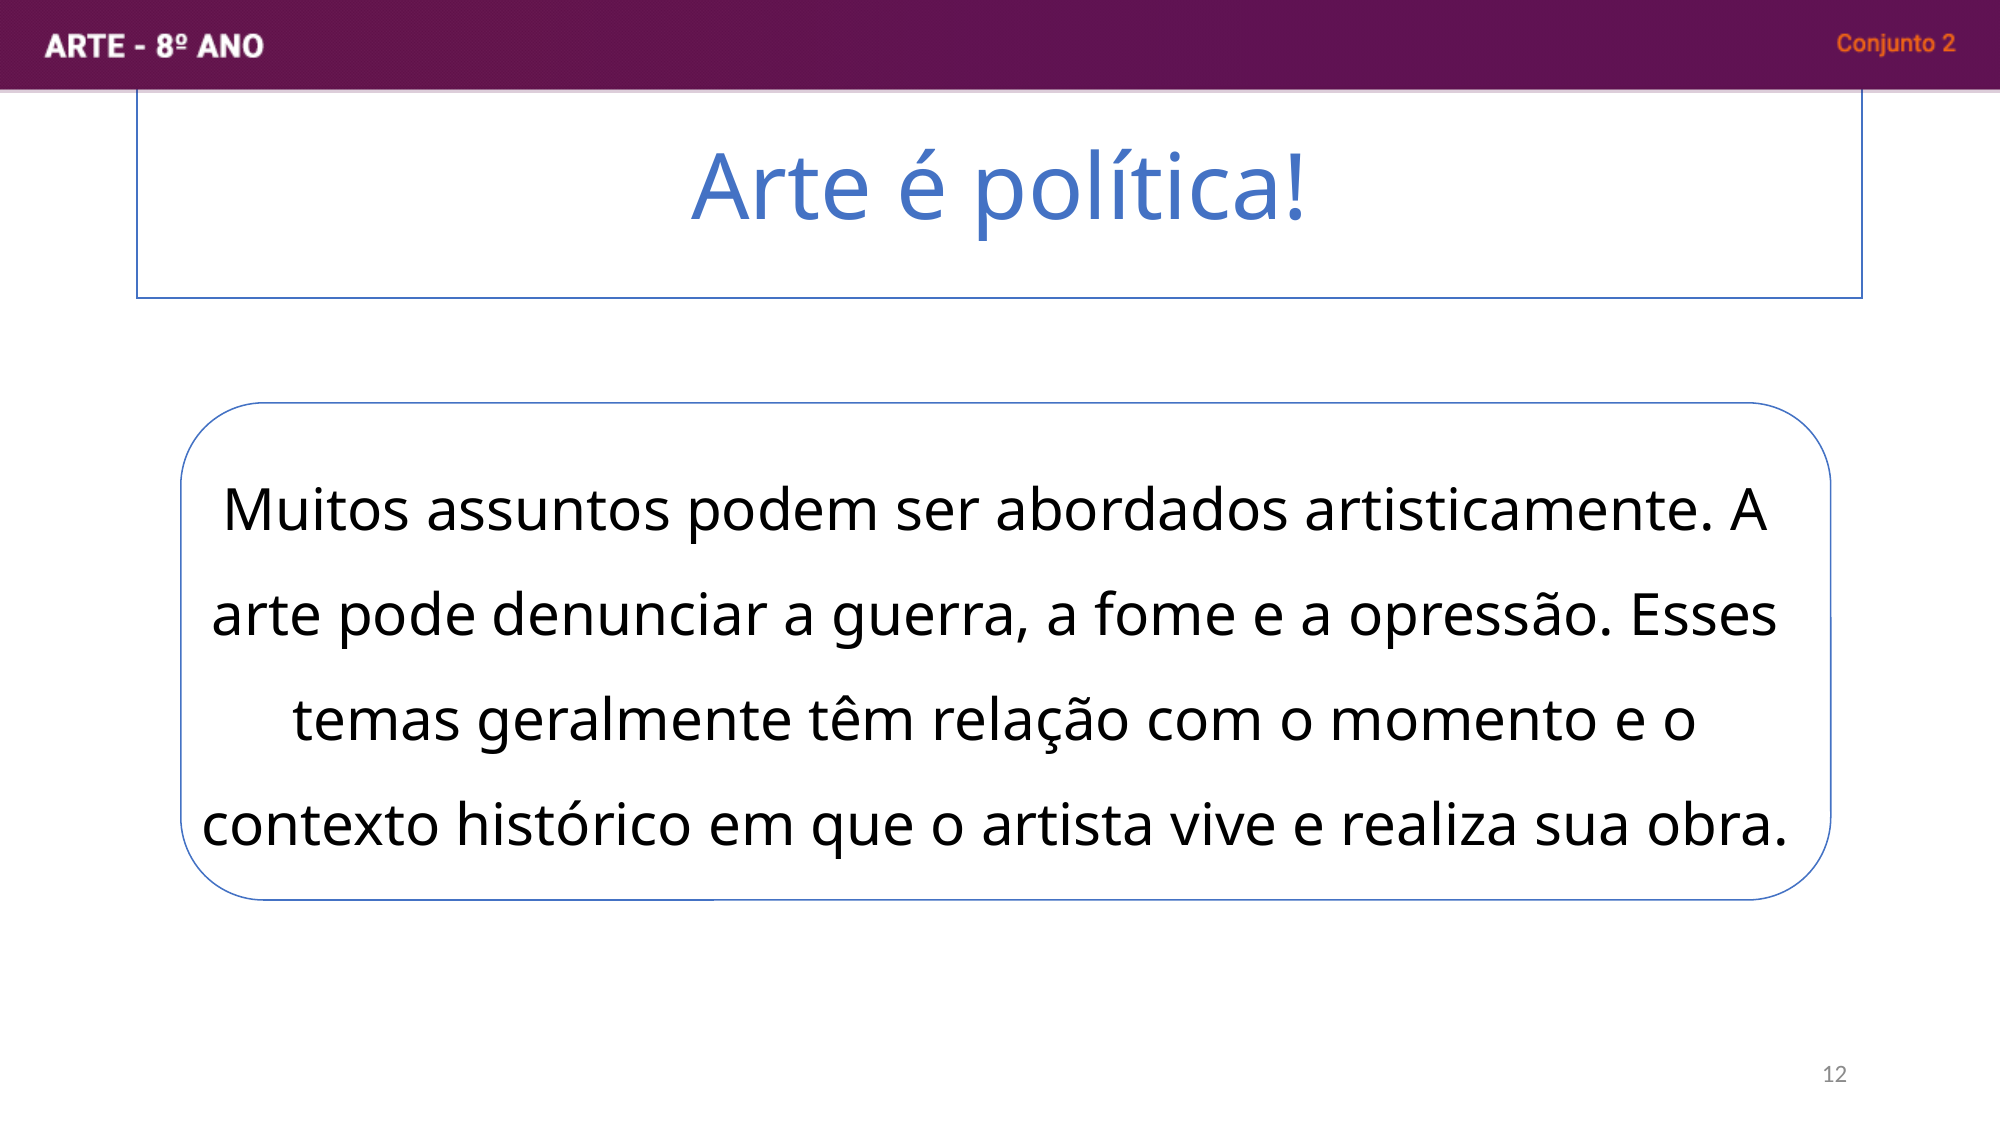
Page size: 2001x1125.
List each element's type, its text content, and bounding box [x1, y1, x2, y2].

picture [0, 0, 2000, 93]
text_box Arte é política! [136, 93, 1863, 299]
text_box Muitos assuntos podem ser abordados artisticamente. A arte pode denunciar a guerra, a fome e a opressão. Esses temas geralmente têm relação com o momento e o contexto histórico em que o artista vive e realiza sua obra. [178, 430, 1812, 865]
text_box [202, 402, 1810, 430]
text_box [196, 433, 1831, 901]
slide_number 12 [1412, 1042, 1863, 1103]
